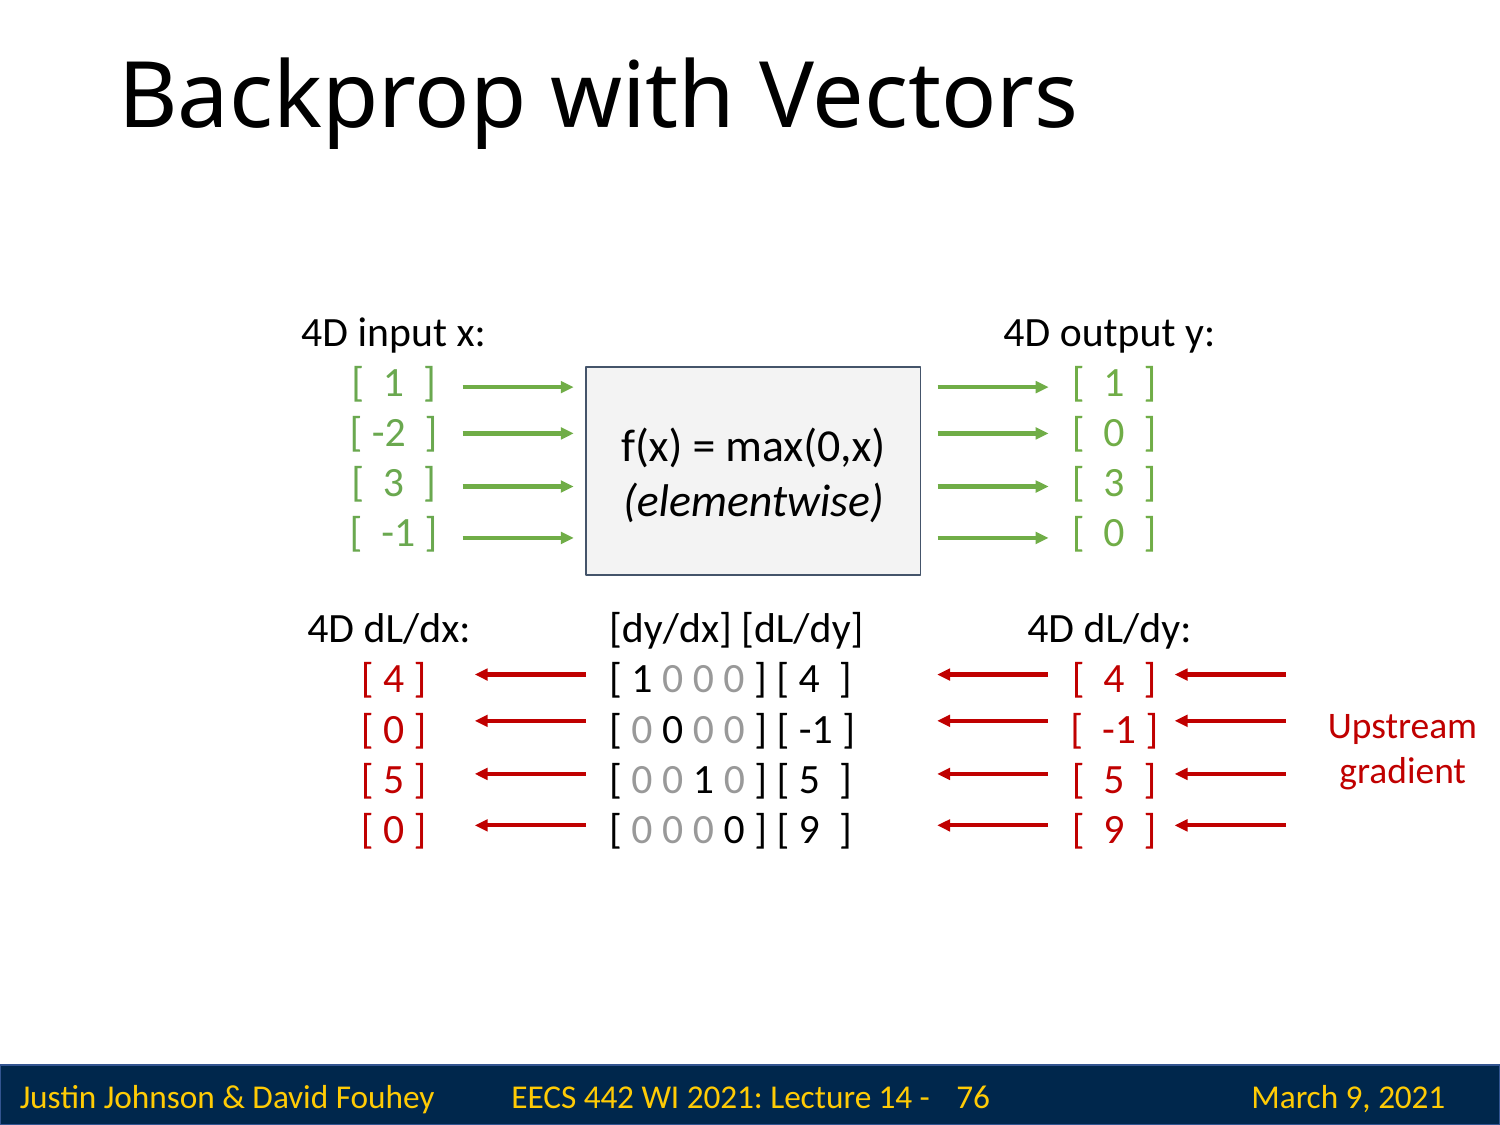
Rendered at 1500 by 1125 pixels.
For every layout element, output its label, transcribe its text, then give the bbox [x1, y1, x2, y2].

text_box [dy/dx] [dL/dy] [ 1 0 0 0 ] [ 4 ] [ 0 0 0 0 ] [ -1 ] [ 0 0 1 0 ] [ 5 ] [ 0 0 0 0 ] [ 9 ] [594, 586, 913, 872]
slide_number 76 [900, 1065, 1032, 1125]
text_box 4D output y: [ 1 ] [ 0 ] [ 3 ] [ 0 ] [978, 290, 1250, 575]
text_box 4D input x: [ 1 ] [ -2 ] [ 3 ] [ -1 ] [273, 290, 515, 575]
text_box f(x) = max(0,x) (elementwise) [585, 366, 921, 575]
text_box 4D dL/dx: [ 4 ] [ 0 ] [ 5 ] [ 0 ] [278, 586, 509, 872]
title Backprop with Vectors [103, 29, 1397, 165]
text_box 4D dL/dy: [ 4 ] [ -1 ] [ 5 ] [ 9 ] [959, 586, 1269, 872]
text_box Upstream gradient [1294, 686, 1500, 801]
